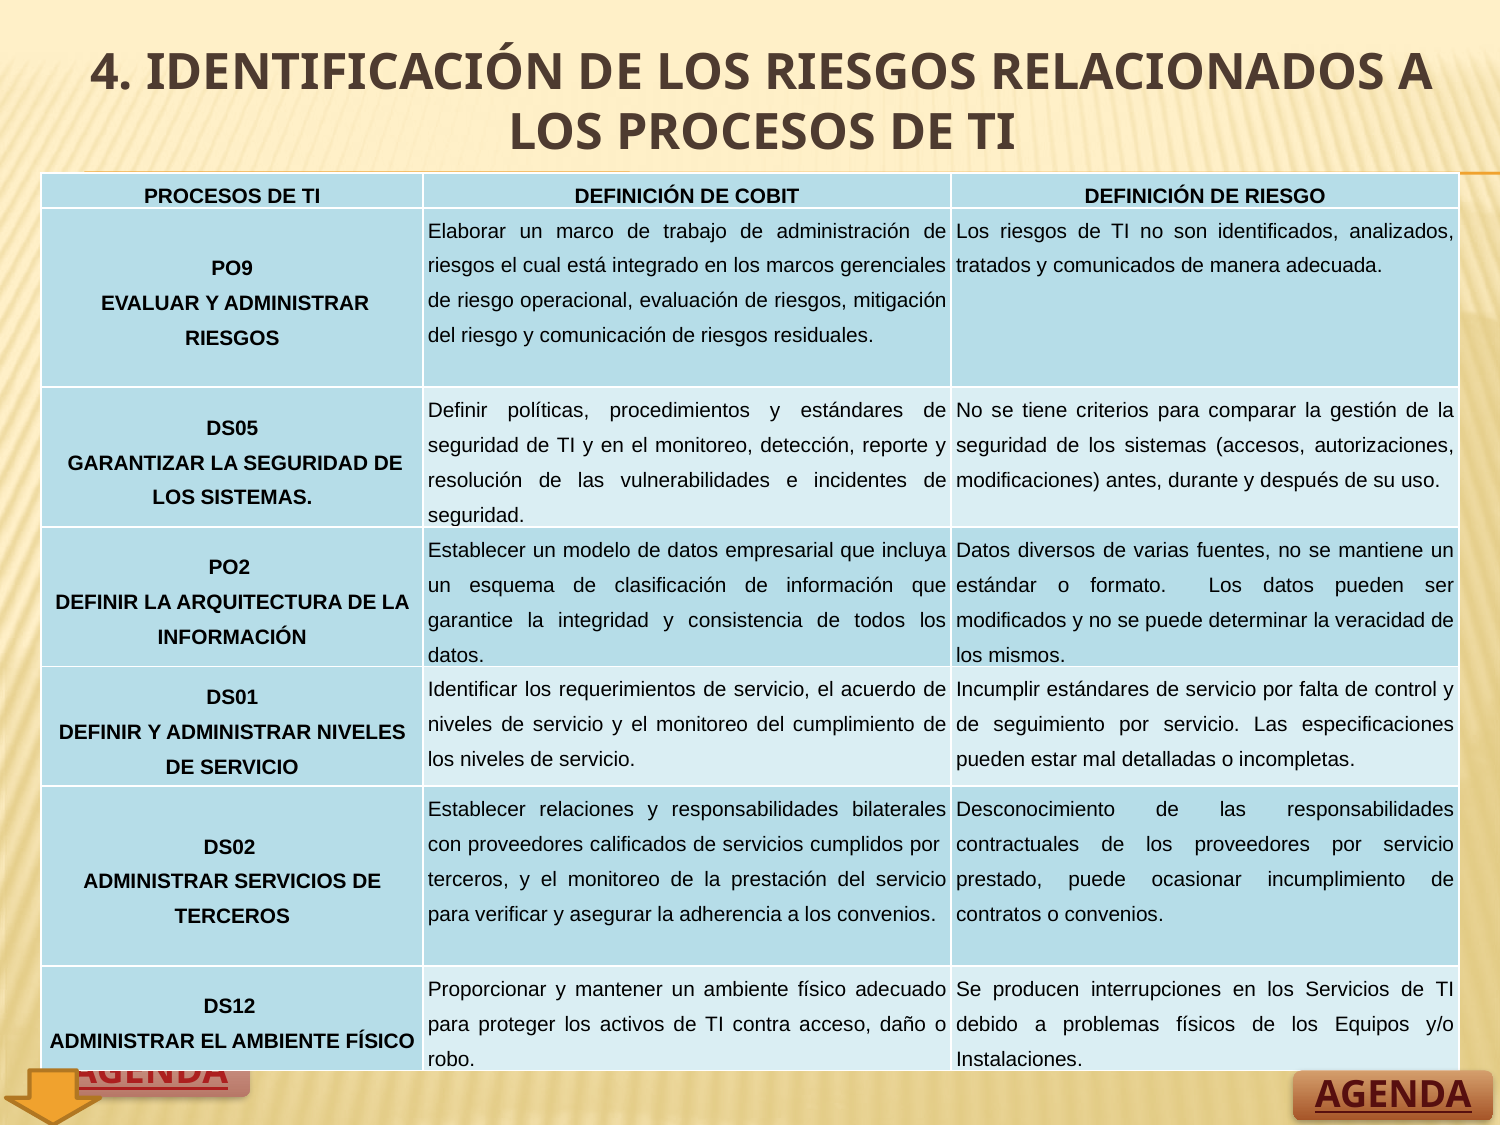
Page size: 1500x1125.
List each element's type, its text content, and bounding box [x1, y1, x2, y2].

table_cell Definir políticas, procedimientos y estándares de seguridad de TI y en el monitoreo, detección, reporte y resolución de las vulnerabilidades e incidentes de seguridad. [424, 388, 950, 526]
table_cell DS12 ADMINISTRAR EL AMBIENTE FÍSICO [42, 967, 422, 1070]
text_box [3, 1068, 103, 1125]
table_cell DS02 ADMINISTRAR SERVICIOS DE TERCEROS [42, 787, 422, 965]
table_header PROCESOS DE TI [42, 174, 422, 207]
table_cell Proporcionar y mantener un ambiente físico adecuado para proteger los activos de TI contra acceso, daño o robo. [424, 967, 950, 1070]
table_cell Desconocimiento de las responsabilidades contractuales de los proveedores por servicio prestado, puede ocasionar incumplimiento de contratos o convenios. [952, 787, 1458, 965]
table_cell Elaborar un marco de trabajo de administración de riesgos el cual está integrado en los marcos gerenciales de riesgo operacional, evaluación de riesgos, mitigación del riesgo y comunicación de riesgos residuales. [424, 209, 950, 386]
table_cell Establecer relaciones y responsabilidades bilaterales con proveedores calificados de servicios cumplidos por terceros, y el monitoreo de la prestación del servicio para verificar y asegurar la adherencia a los convenios. [424, 787, 950, 965]
text_box AGENDA [1292, 1069, 1495, 1122]
table_cell Incumplir estándares de servicio por falta de control y de seguimiento por servicio. Las especificaciones pueden estar mal detalladas o incompletas. [952, 667, 1458, 785]
table_cell Datos diversos de varias fuentes, no se mantiene un estándar o formato. Los datos pueden ser modificados y no se puede determinar la veracidad de los mismos. [952, 528, 1458, 666]
table_header DEFINICIÓN DE COBIT [424, 174, 950, 207]
table_cell PO9 EVALUAR Y ADMINISTRAR RIESGOS [42, 209, 422, 386]
table_cell Identificar los requerimientos de servicio, el acuerdo de niveles de servicio y el monitoreo del cumplimiento de los niveles de servicio. [424, 667, 950, 785]
table_cell Los riesgos de TI no son identificados, analizados, tratados y comunicados de manera adecuada. [952, 209, 1458, 386]
title 4. Identificación de los riesgos relacionados a los procesos de TI [50, 30, 1475, 169]
table_cell PO2 DEFINIR LA ARQUITECTURA DE LA INFORMACIÓN [42, 528, 422, 666]
table_header DEFINICIÓN DE RIESGO [952, 174, 1458, 207]
table_cell DS01 DEFINIR Y ADMINISTRAR NIVELES DE SERVICIO [42, 667, 422, 785]
table_cell Establecer un modelo de datos empresarial que incluya un esquema de clasificación de información que garantice la integridad y consistencia de todos los datos. [424, 528, 950, 666]
table_cell Se producen interrupciones en los Servicios de TI debido a problemas físicos de los Equipos y/o Instalaciones. [952, 967, 1458, 1070]
table_cell DS05 GARANTIZAR LA SEGURIDAD DE LOS SISTEMAS. [42, 388, 422, 526]
text_box AGENDA [79, 1071, 251, 1098]
table_cell No se tiene criterios para comparar la gestión de la seguridad de los sistemas (accesos, autorizaciones, modificaciones) antes, durante y después de su uso. [952, 388, 1458, 526]
